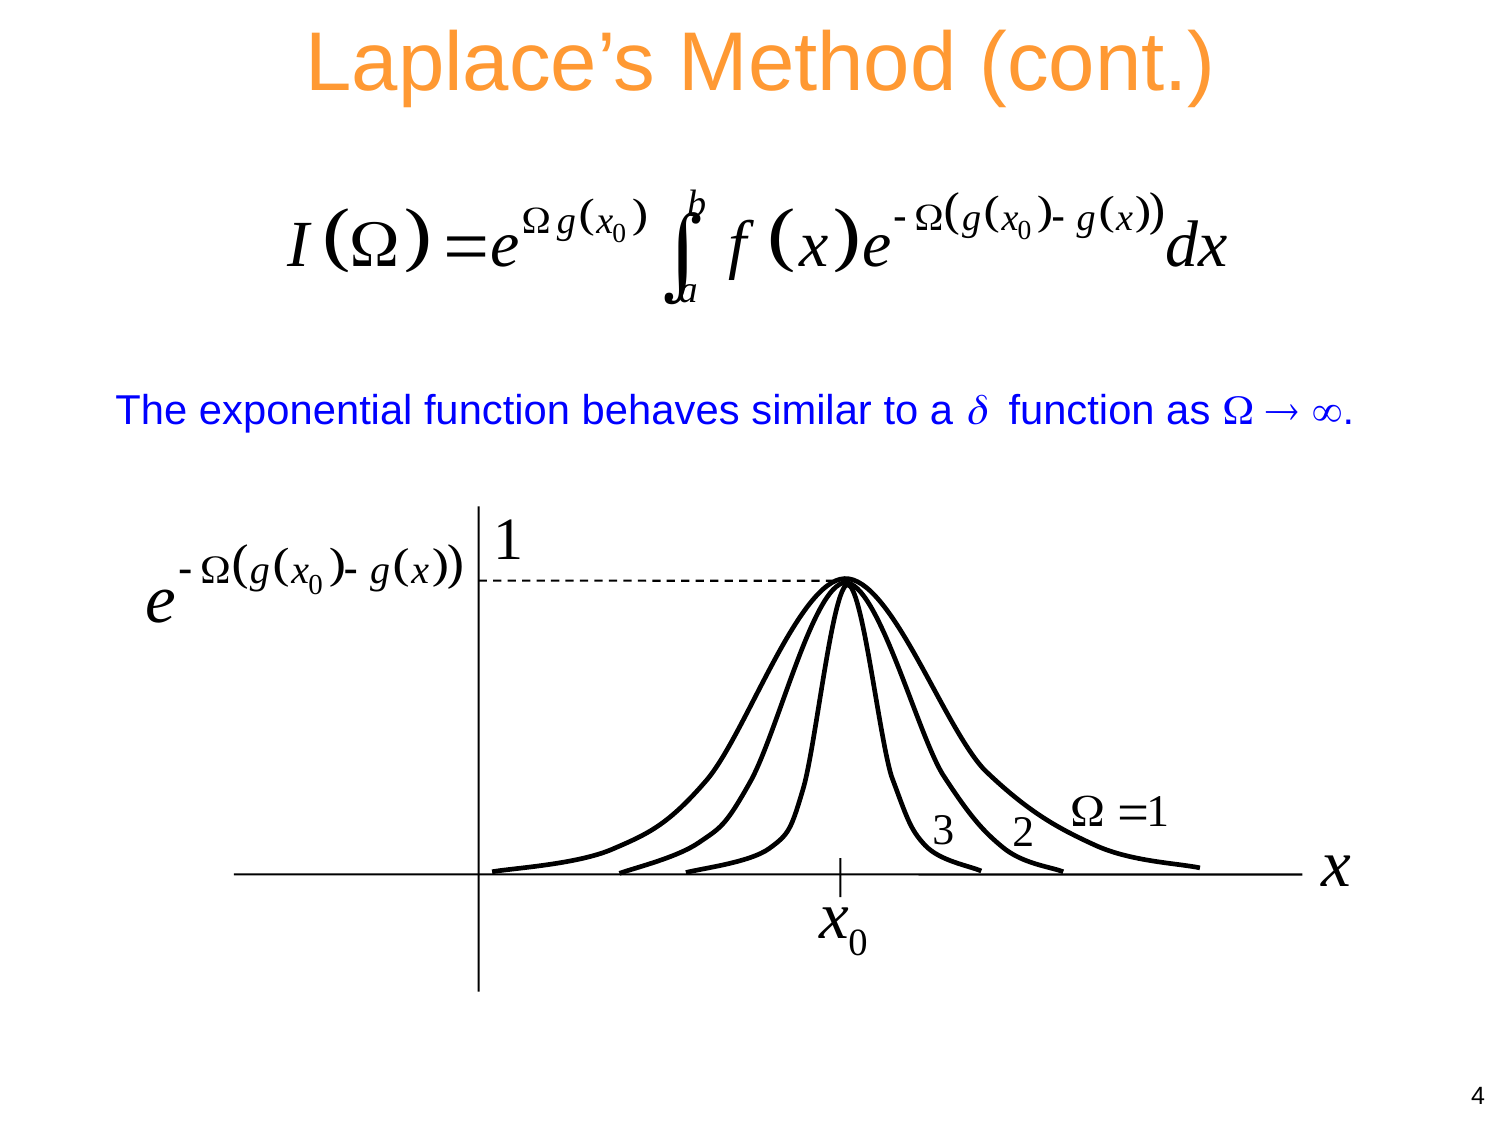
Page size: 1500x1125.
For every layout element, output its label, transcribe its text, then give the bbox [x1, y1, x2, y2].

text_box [274, 172, 1242, 317]
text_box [927, 803, 961, 856]
slide_number 4 [1187, 1072, 1500, 1125]
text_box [490, 504, 526, 570]
text_box [492, 578, 1024, 872]
text_box [619, 582, 1064, 874]
text_box Laplace’s Method (cont.) [121, 0, 1401, 115]
text_box [685, 584, 982, 873]
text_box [135, 529, 471, 640]
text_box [1307, 842, 1364, 904]
text_box [1037, 820, 1200, 869]
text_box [1005, 805, 1043, 854]
text_box The exponential function behaves similar to a  function as   . [100, 375, 1442, 440]
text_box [1064, 784, 1175, 835]
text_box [806, 871, 880, 973]
